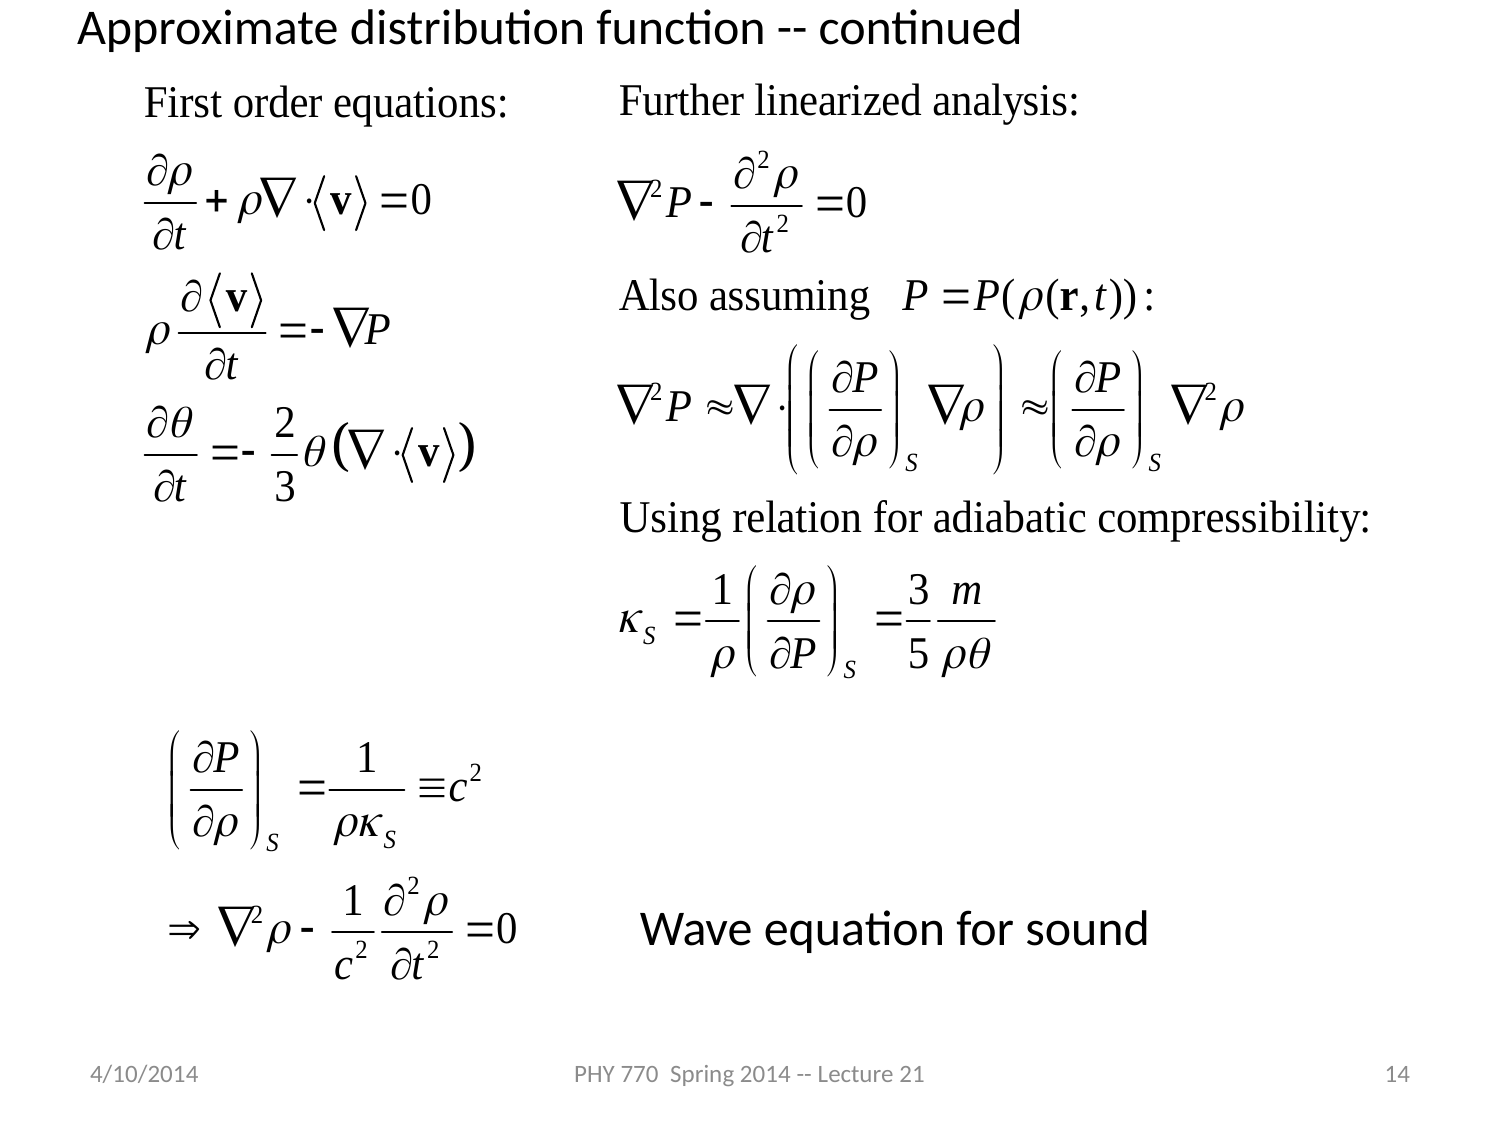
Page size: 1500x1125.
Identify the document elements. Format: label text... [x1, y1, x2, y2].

footer PHY 770 Spring 2014 -- Lecture 21 [512, 1042, 988, 1103]
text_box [162, 722, 527, 988]
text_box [612, 74, 1377, 688]
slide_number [75, 1042, 425, 1103]
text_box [137, 74, 513, 514]
slide_number 14 [1074, 1042, 1425, 1103]
text_box Wave equation for sound [624, 888, 1200, 963]
text_box Approximate distribution function -- continued [62, 0, 1263, 63]
